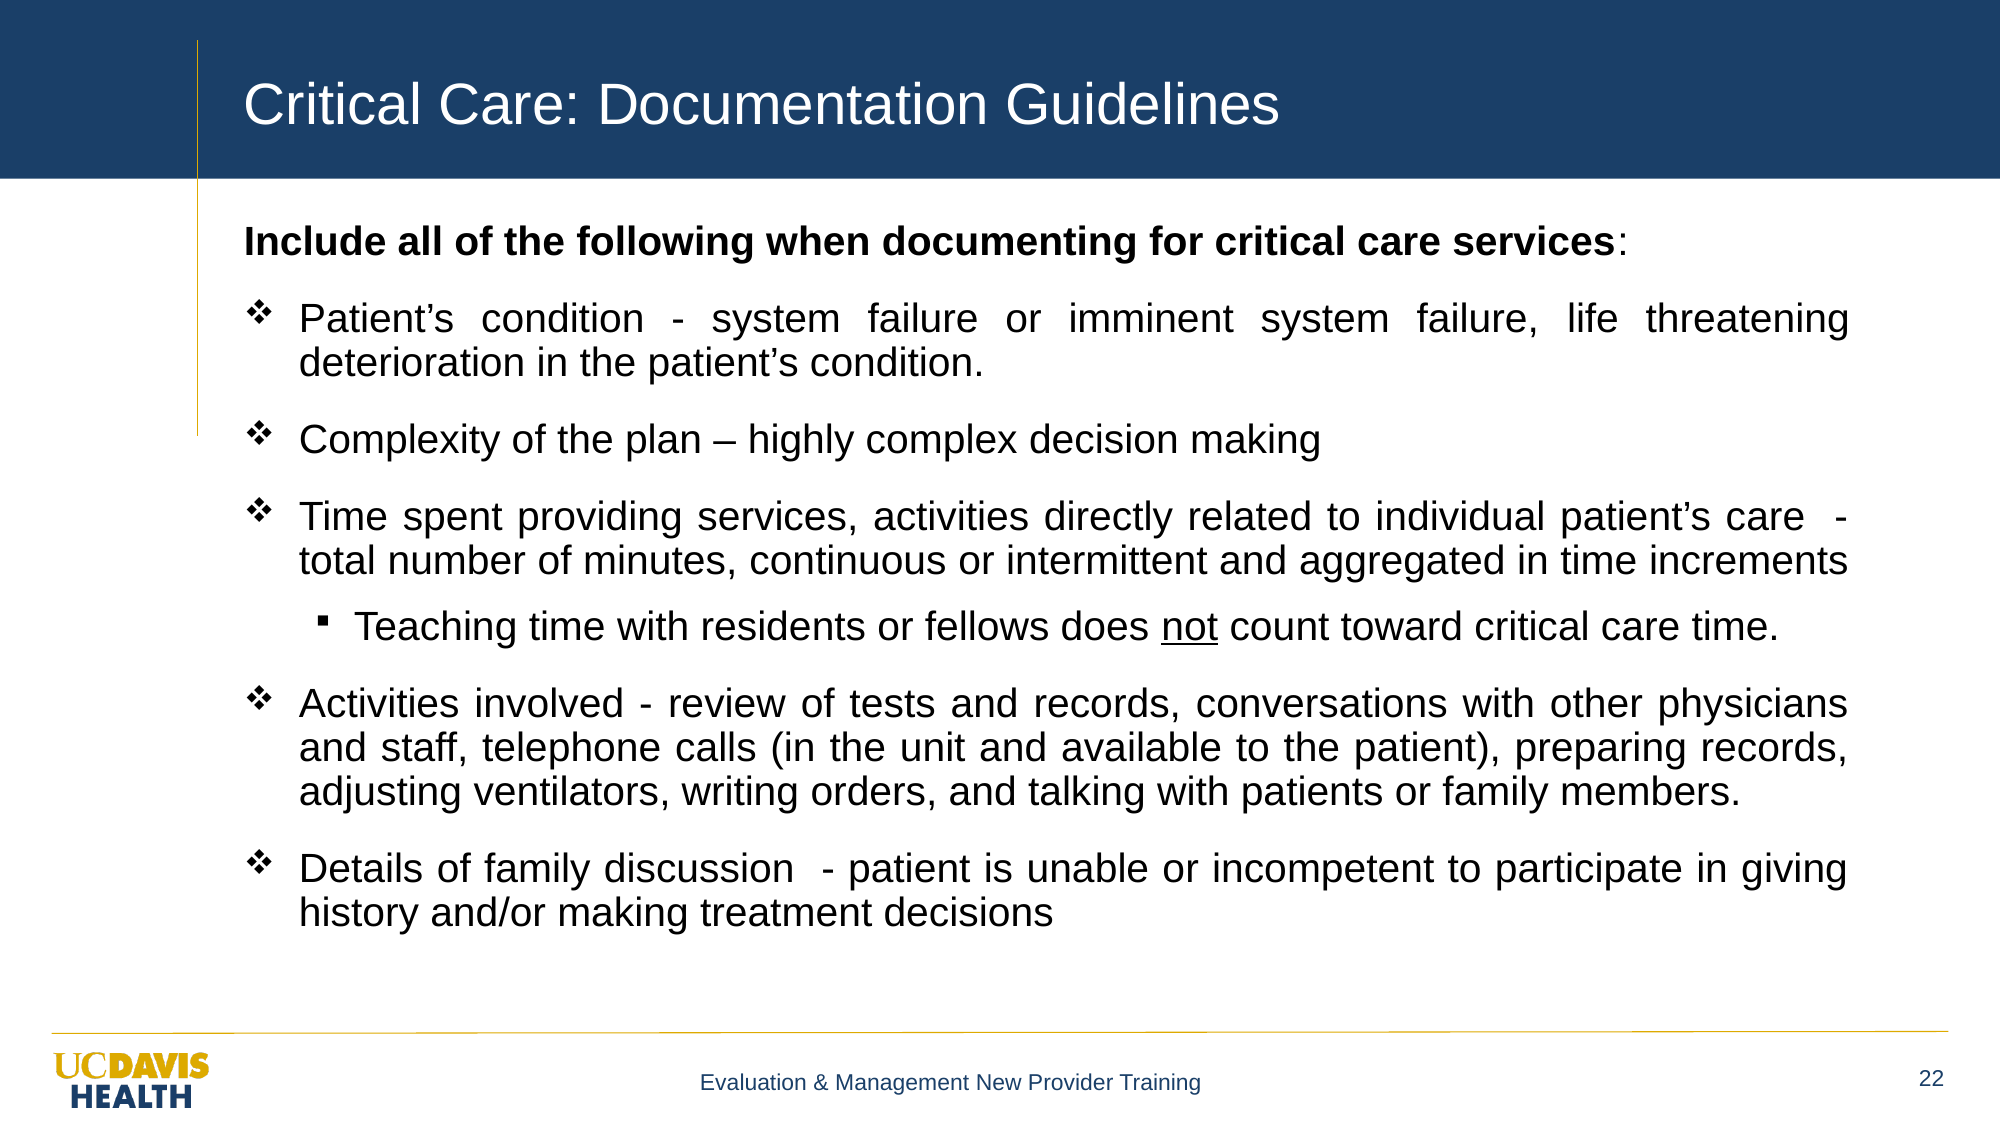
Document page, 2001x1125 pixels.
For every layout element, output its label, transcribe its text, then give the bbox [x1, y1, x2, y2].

list Include all of the following when documenting for critical care services: Patient’s condition - system failure or imminent system failure, life threatening deterioration in the patient’s condition. Complexity of the plan – highly complex decision making Time spent providing services, activities directly related to individual patient’s care -total number of minutes, continuous or intermittent and aggregated in time increments Teaching time with residents or fellows does not count toward critical care time. Activities involved - review of tests and records, conversations with other physicians and staff, telephone calls (in the unit and available to the patient), preparing records, adjusting ventilators, writing orders, and talking with patients or family members. Details of family discussion - patient is unable or incompetent to participate in giving history and/or making treatment decisions [229, 213, 1865, 987]
title Critical Care: Documentation Guidelines [229, 70, 1729, 145]
picture [31, 1033, 230, 1125]
